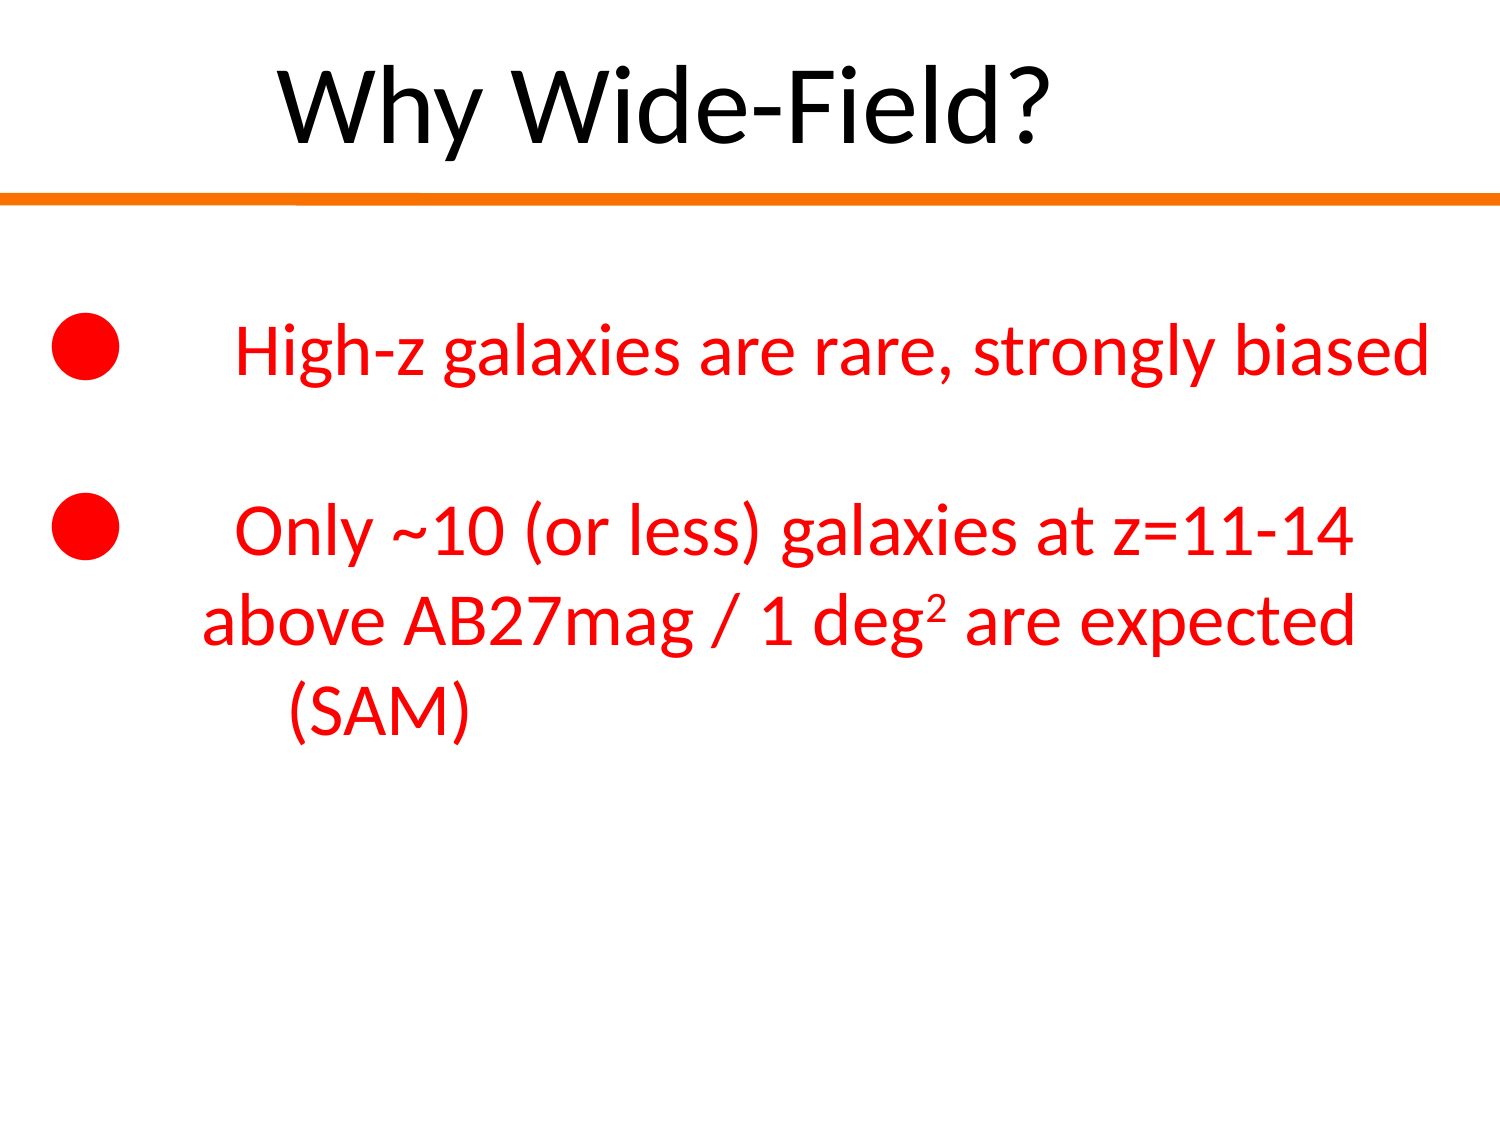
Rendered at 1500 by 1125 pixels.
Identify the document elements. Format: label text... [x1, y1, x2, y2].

text_box Why Wide-Field? [261, 23, 1071, 174]
text_box ● High-z galaxies are rare, strongly biased ● Only ~10 (or less) galaxies at z=11-14 above AB27mag / 1 deg2 are expected (SAM) [33, 292, 1448, 848]
